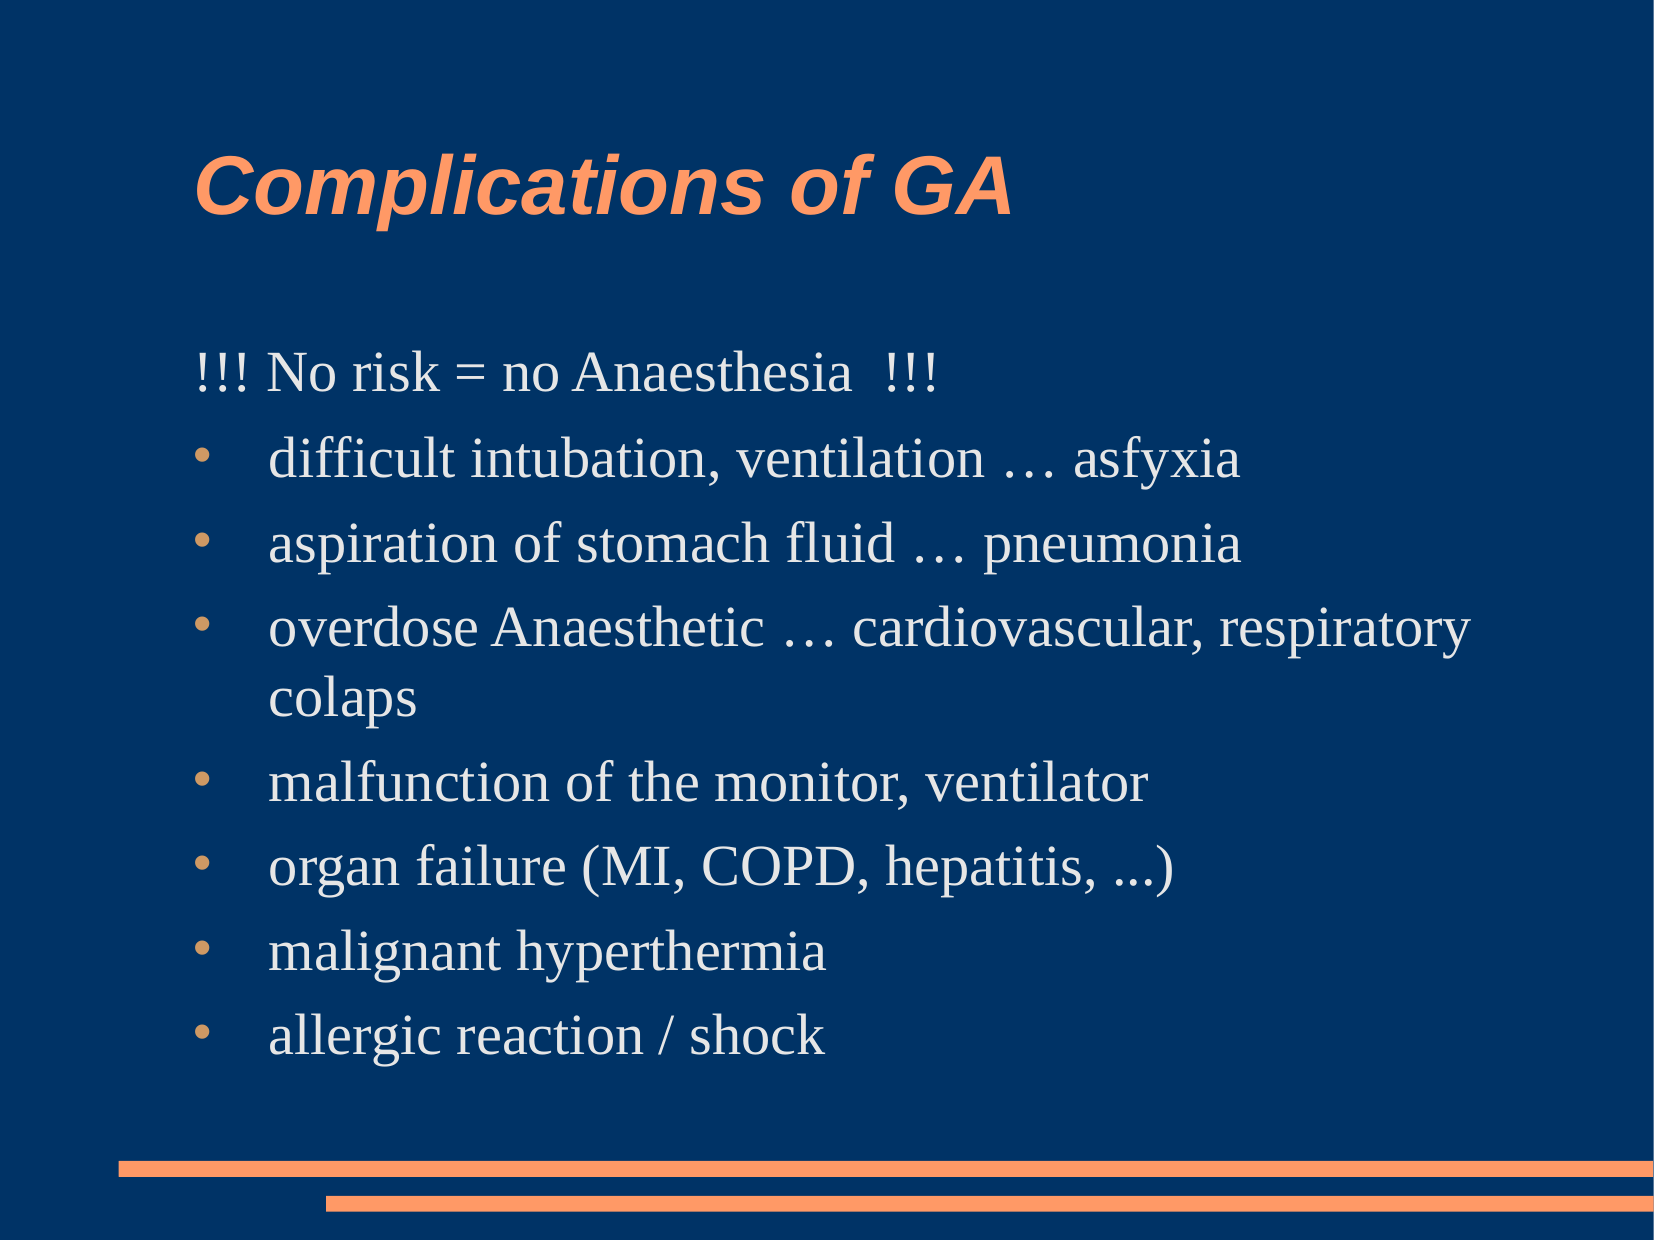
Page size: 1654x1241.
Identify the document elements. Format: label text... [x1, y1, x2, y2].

list !!! No risk = no Anaesthesia !!! difficult intubation, ventilation … asfyxia aspiration of stomach fluid … pneumonia overdose Anaesthetic … cardiovascular, respiratory colaps malfunction of the monitor, ventilator organ failure (MI, COPD, hepatitis, ...) malignant hyperthermia allergic reaction / shock [179, 330, 1585, 1228]
title Complications of GA [179, 82, 1585, 290]
